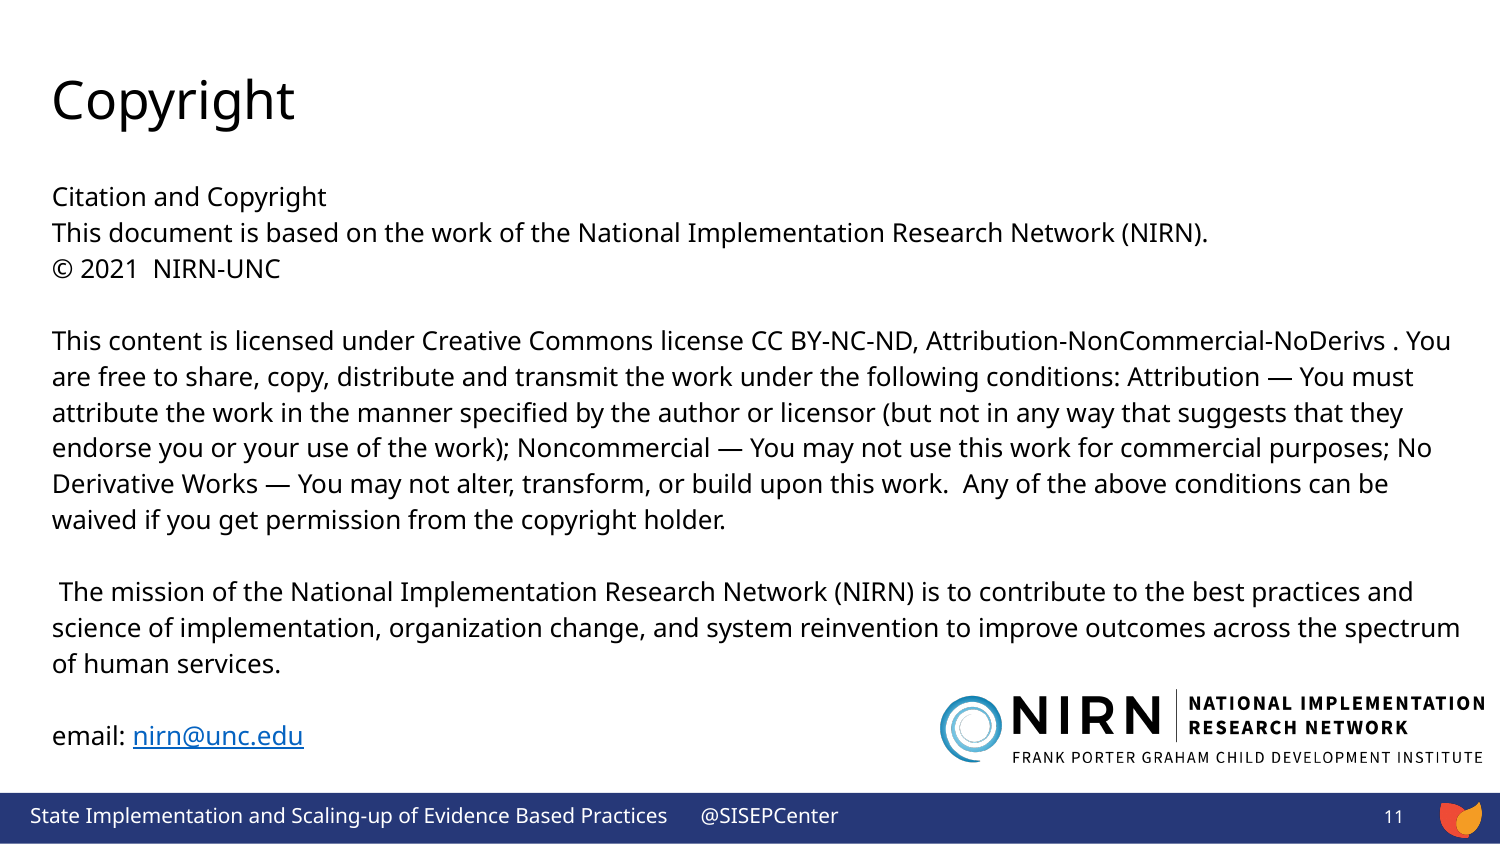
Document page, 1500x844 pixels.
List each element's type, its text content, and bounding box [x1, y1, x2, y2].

title Copyright [36, 51, 1435, 146]
picture [1429, 792, 1490, 844]
picture [940, 689, 1484, 763]
slide_number 11 [1278, 803, 1420, 834]
